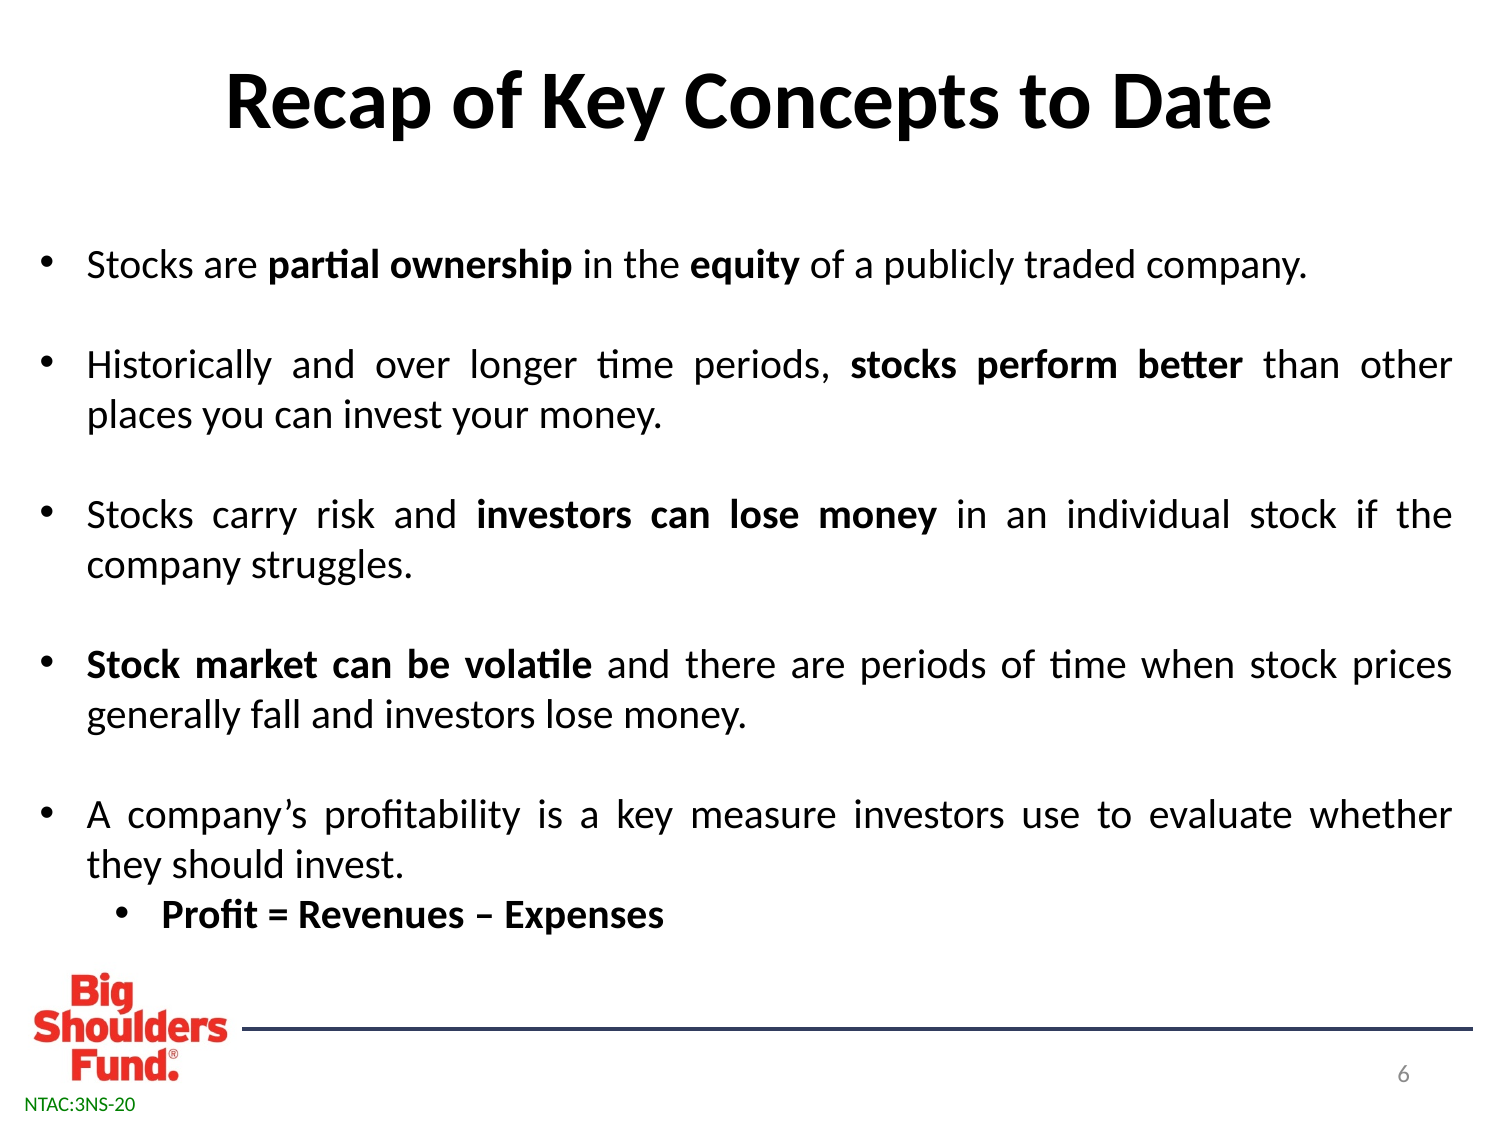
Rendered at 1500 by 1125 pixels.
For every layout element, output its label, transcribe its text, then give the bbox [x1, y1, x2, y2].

text_box Stocks are partial ownership in the equity of a publicly traded company. Historically and over longer time periods, stocks perform better than other places you can invest your money. Stocks carry risk and investors can lose money in an individual stock if the company struggles. Stock market can be volatile and there are periods of time when stock prices generally fall and investors lose money. A company’s profitability is a key measure investors use to evaluate whether they should invest. Profit = Revenues – Expenses [24, 229, 1469, 995]
picture [17, 962, 1473, 1091]
slide_number 6 [1074, 1042, 1425, 1103]
text_box Recap of Key Concepts to Date [0, 37, 1500, 153]
